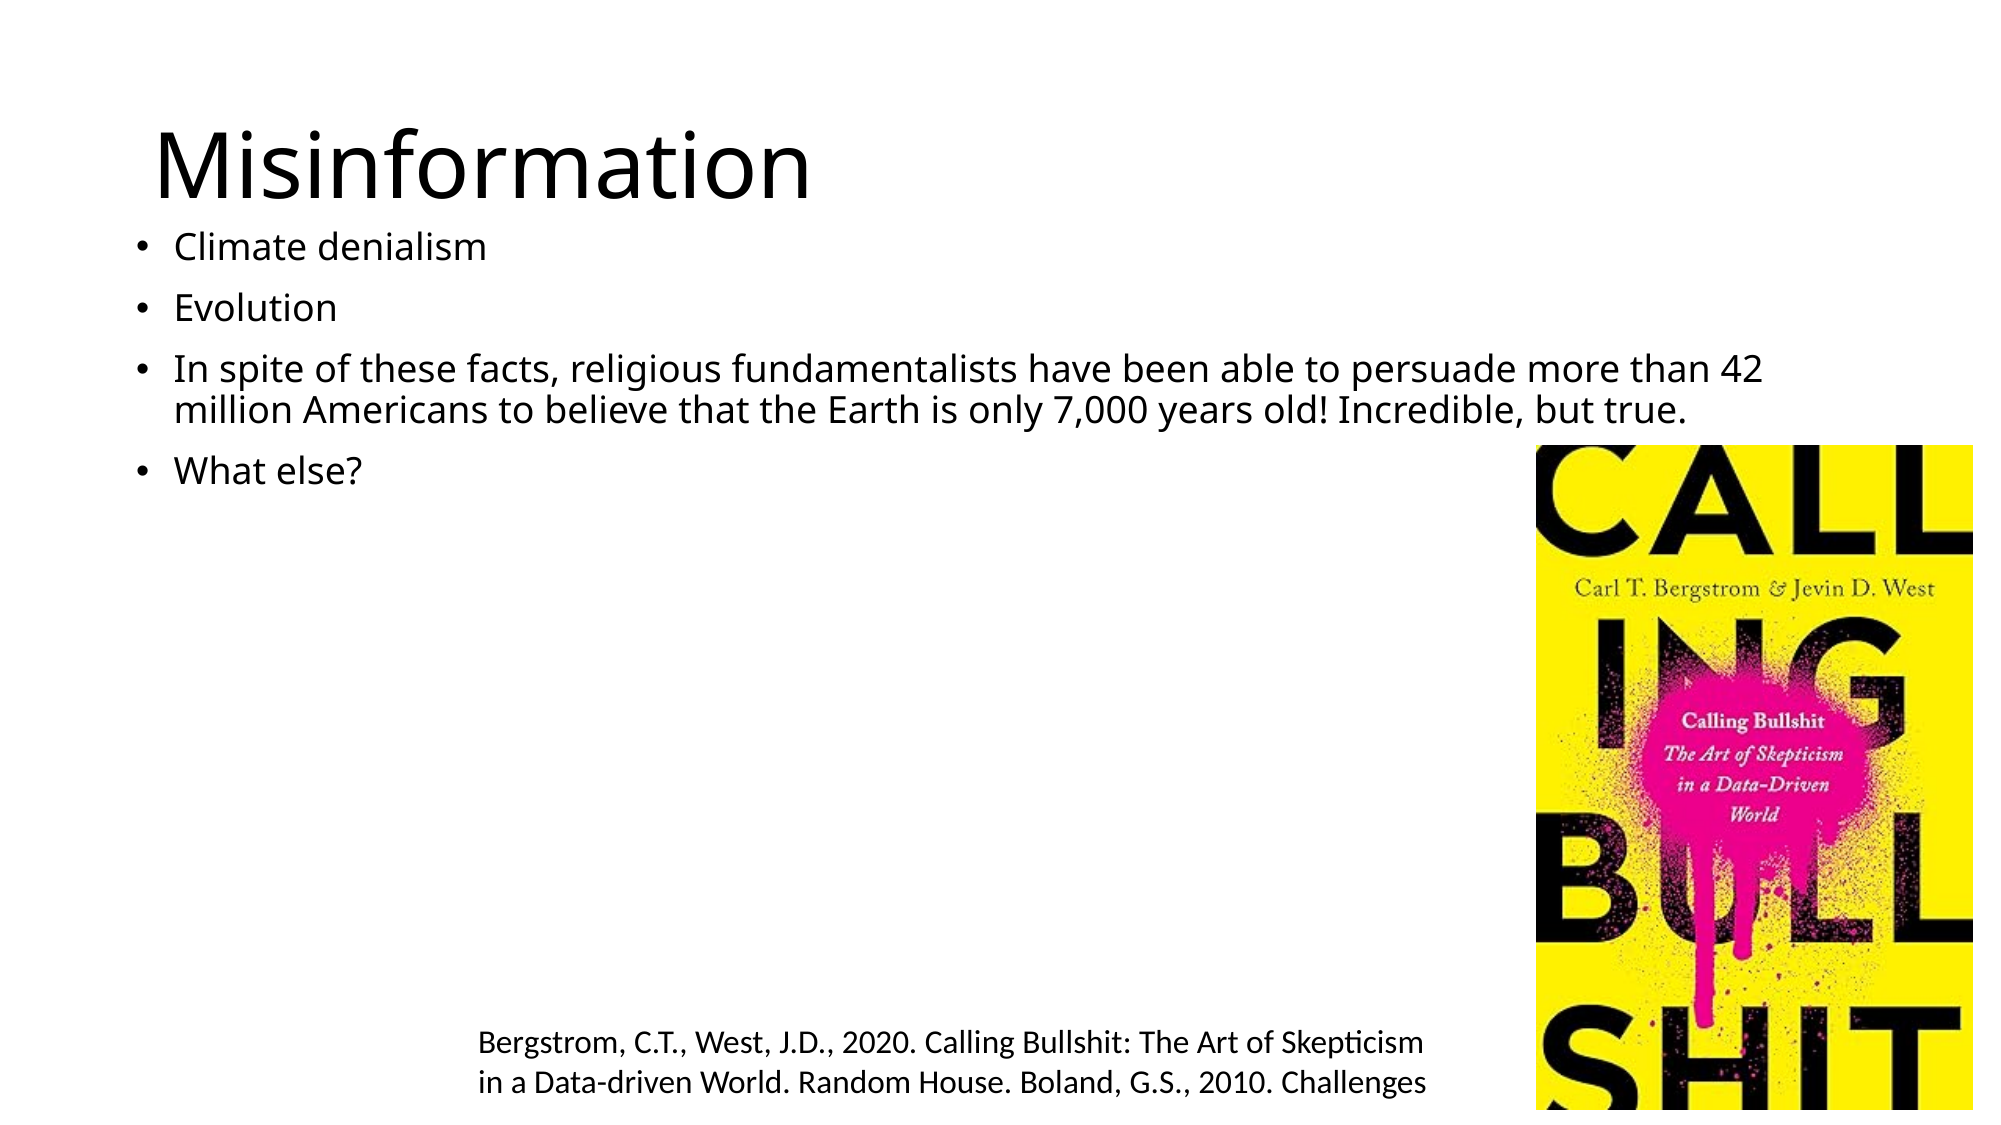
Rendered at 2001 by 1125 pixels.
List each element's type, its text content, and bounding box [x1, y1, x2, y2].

picture [1536, 445, 1973, 1110]
title Misinformation [137, 59, 1863, 278]
text_box Bergstrom, C.T., West, J.D., 2020. Calling Bullshit: The Art of Skepticism in a Data-driven World. Random House. Boland, G.S., 2010. Challenges [463, 1013, 1463, 1108]
list Climate denialism Evolution In spite of these facts, religious fundamentalists have been able to persuade more than 42 million Americans to believe that the Earth is only 7,000 years old! Incredible, but true. What else? [121, 220, 1846, 935]
